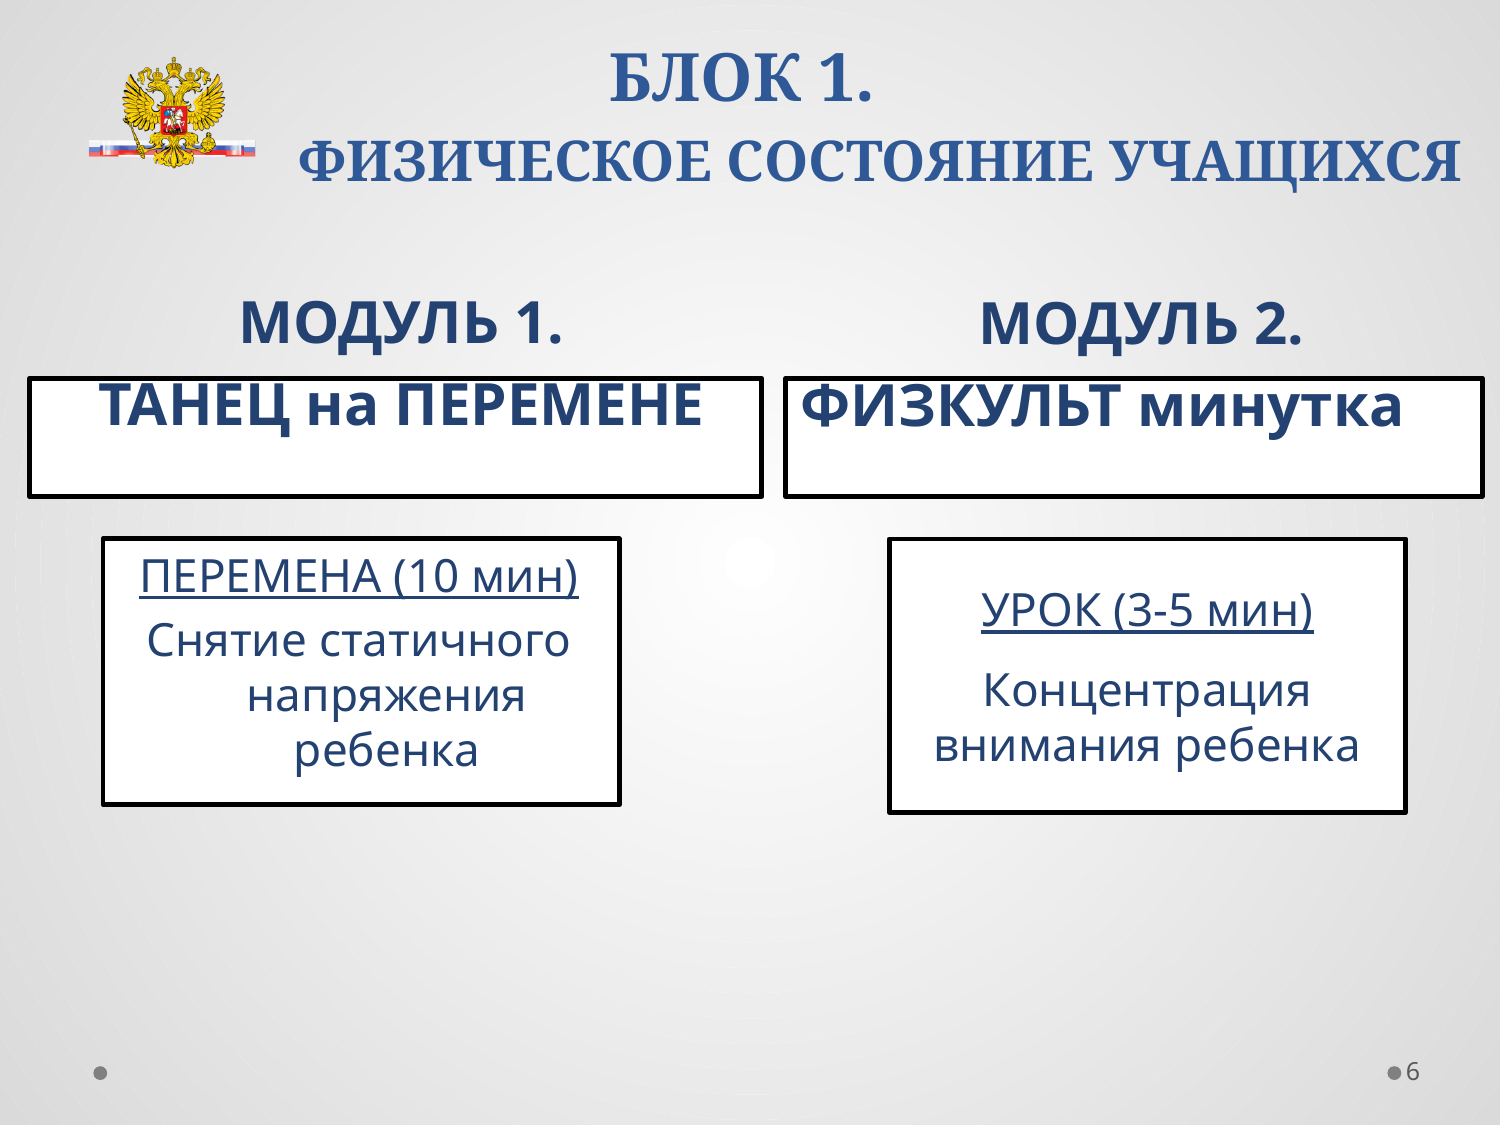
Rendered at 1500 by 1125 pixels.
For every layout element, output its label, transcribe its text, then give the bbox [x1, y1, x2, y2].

slide_number 6 [1401, 1042, 1494, 1103]
list ПЕРЕМЕНА (10 мин) Снятие статичного напряжения ребенка [101, 538, 618, 808]
picture [85, 50, 258, 172]
text_box УРОК (3-5 мин) Концентрация внимания ребенка [887, 537, 1408, 815]
list МОДУЛЬ 1. ТАНЕЦ на ПЕРЕМЕНЕ [29, 277, 774, 479]
title БЛОК 1. ФИЗИЧЕСКОЕ СОСТОЯНИЕ УЧАЩИХСЯ [0, 20, 1500, 202]
list МОДУЛЬ 2. ФИЗКУЛЬТ минутка [785, 278, 1483, 497]
text_box [27, 376, 764, 499]
text_box [101, 536, 622, 807]
